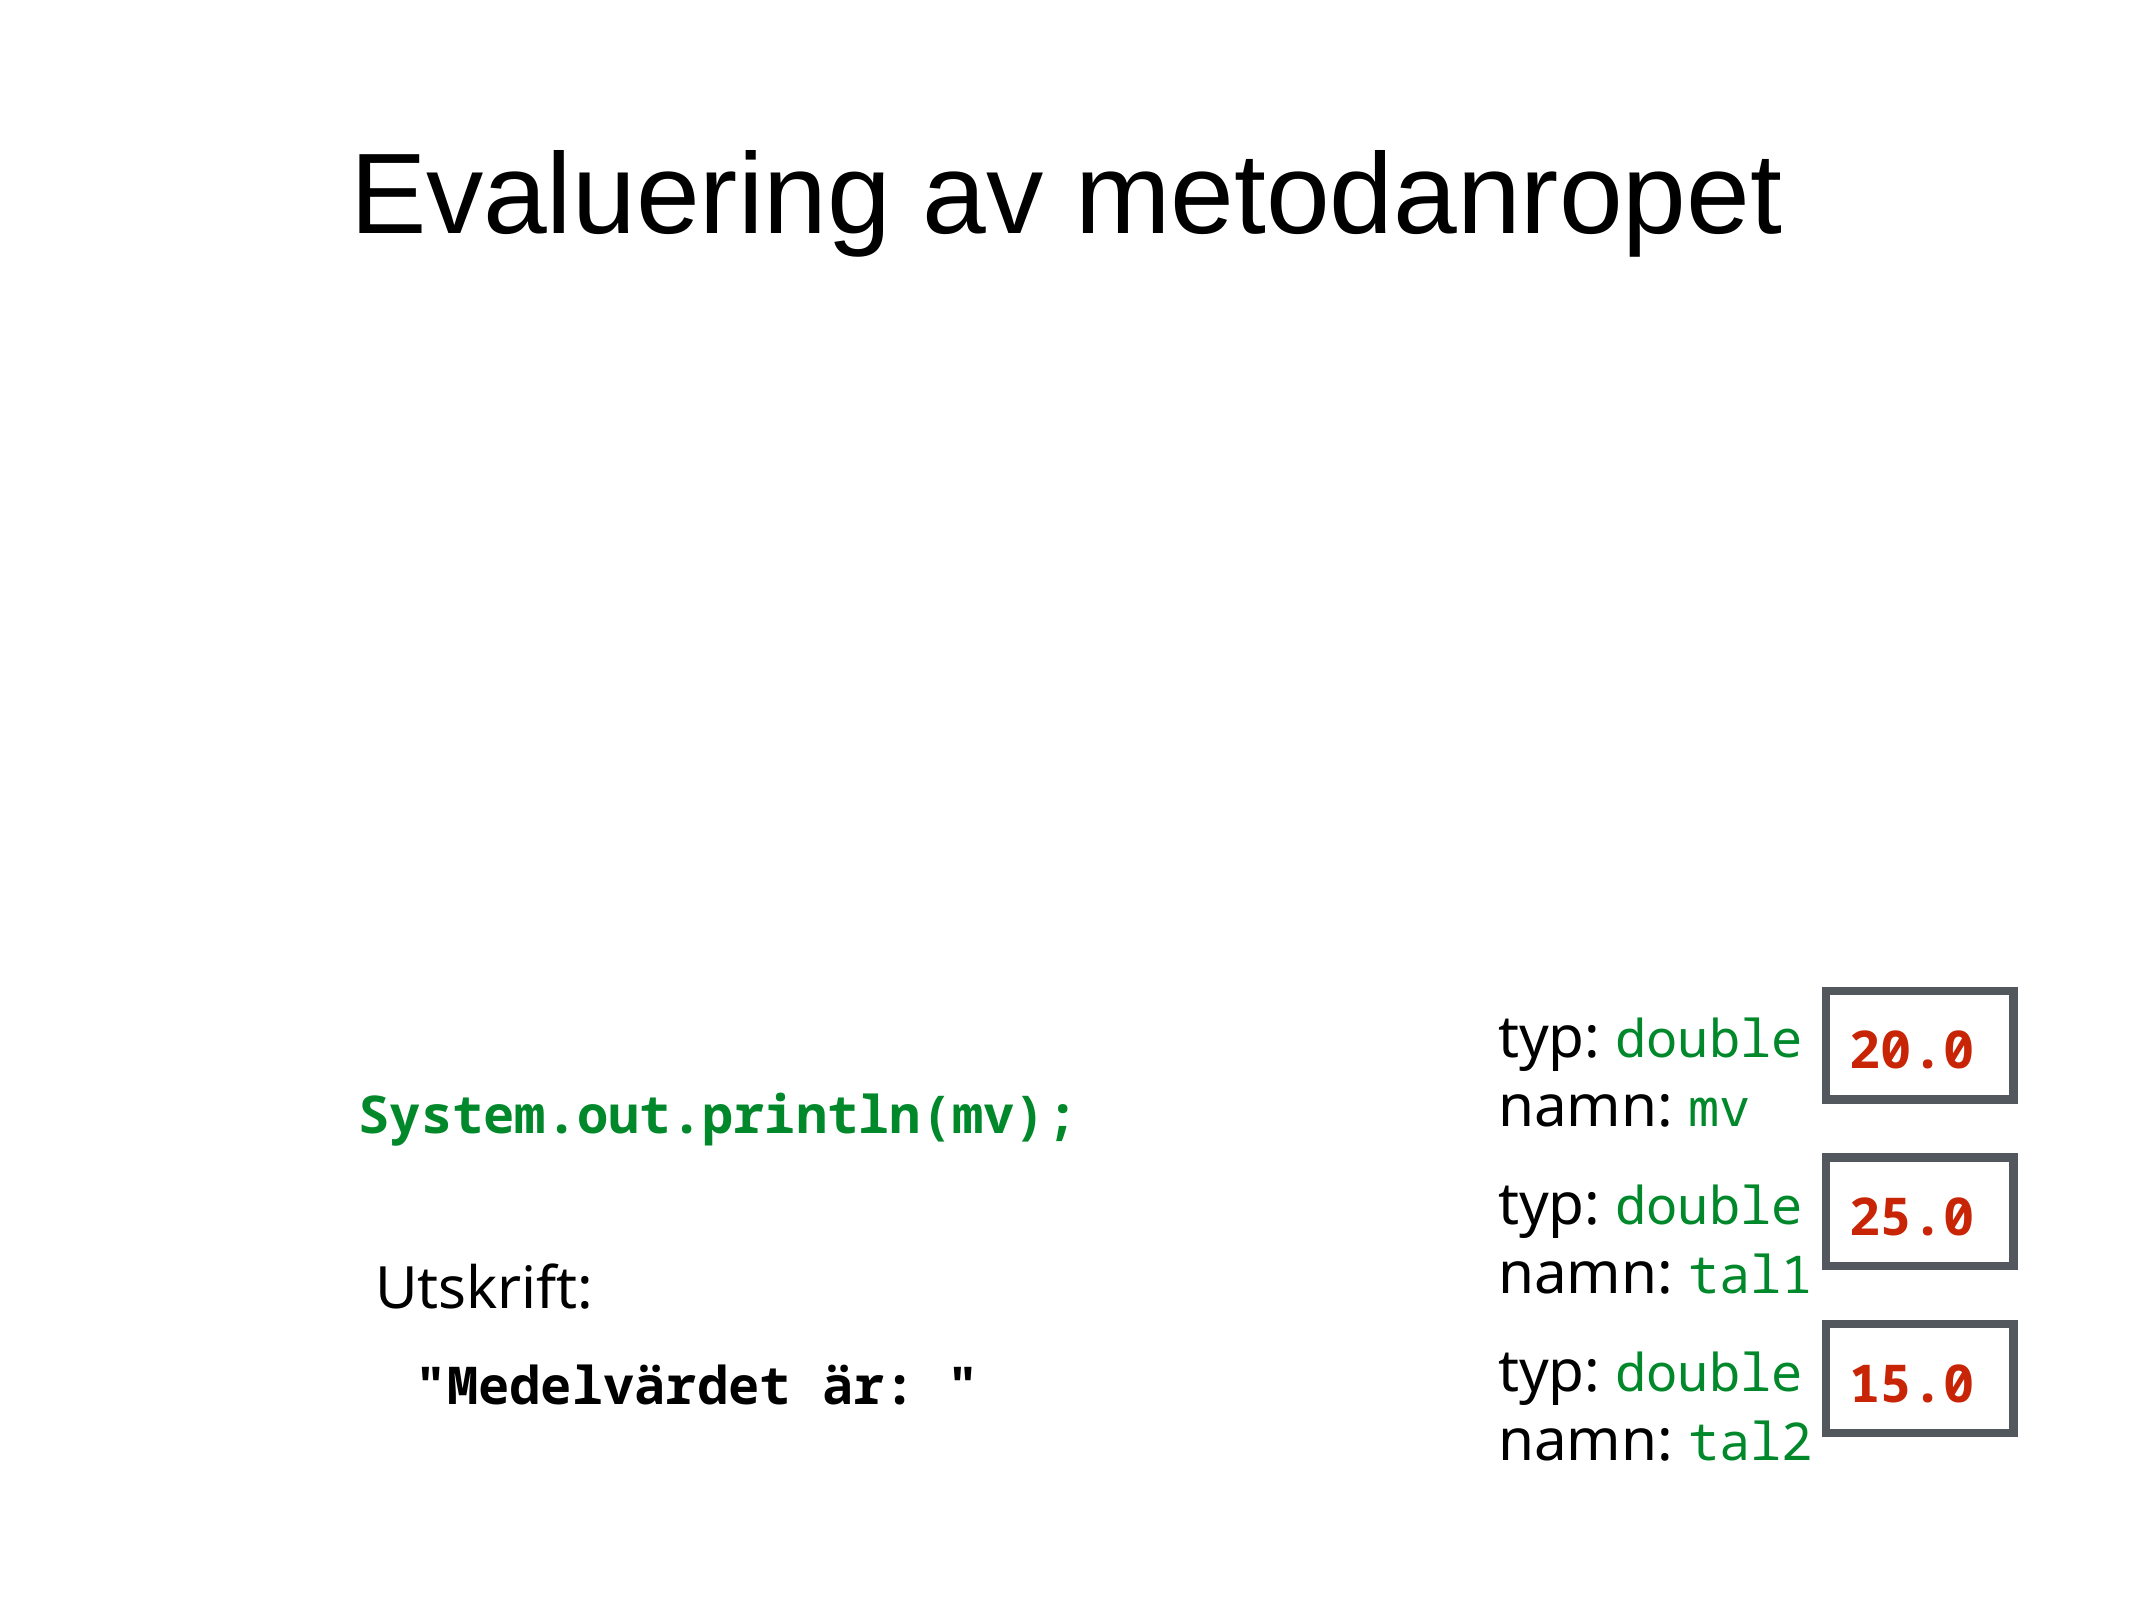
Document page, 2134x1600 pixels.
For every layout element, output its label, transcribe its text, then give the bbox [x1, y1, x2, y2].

text_box System.out.println(mv); [350, 948, 1086, 1152]
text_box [1497, 1157, 2074, 1319]
text_box [1825, 1325, 2014, 1332]
text_box 15.0 [1849, 1350, 2046, 1413]
text_box Utskrift: [375, 1250, 628, 1321]
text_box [1497, 990, 2074, 1152]
text_box namn: tal2 [1498, 1403, 2074, 1472]
text_box typ: double [1498, 1332, 2074, 1403]
text_box "Medelvärdet är: " [376, 1343, 987, 1423]
text_box Evaluering av metodanropet [10, 10, 2123, 365]
